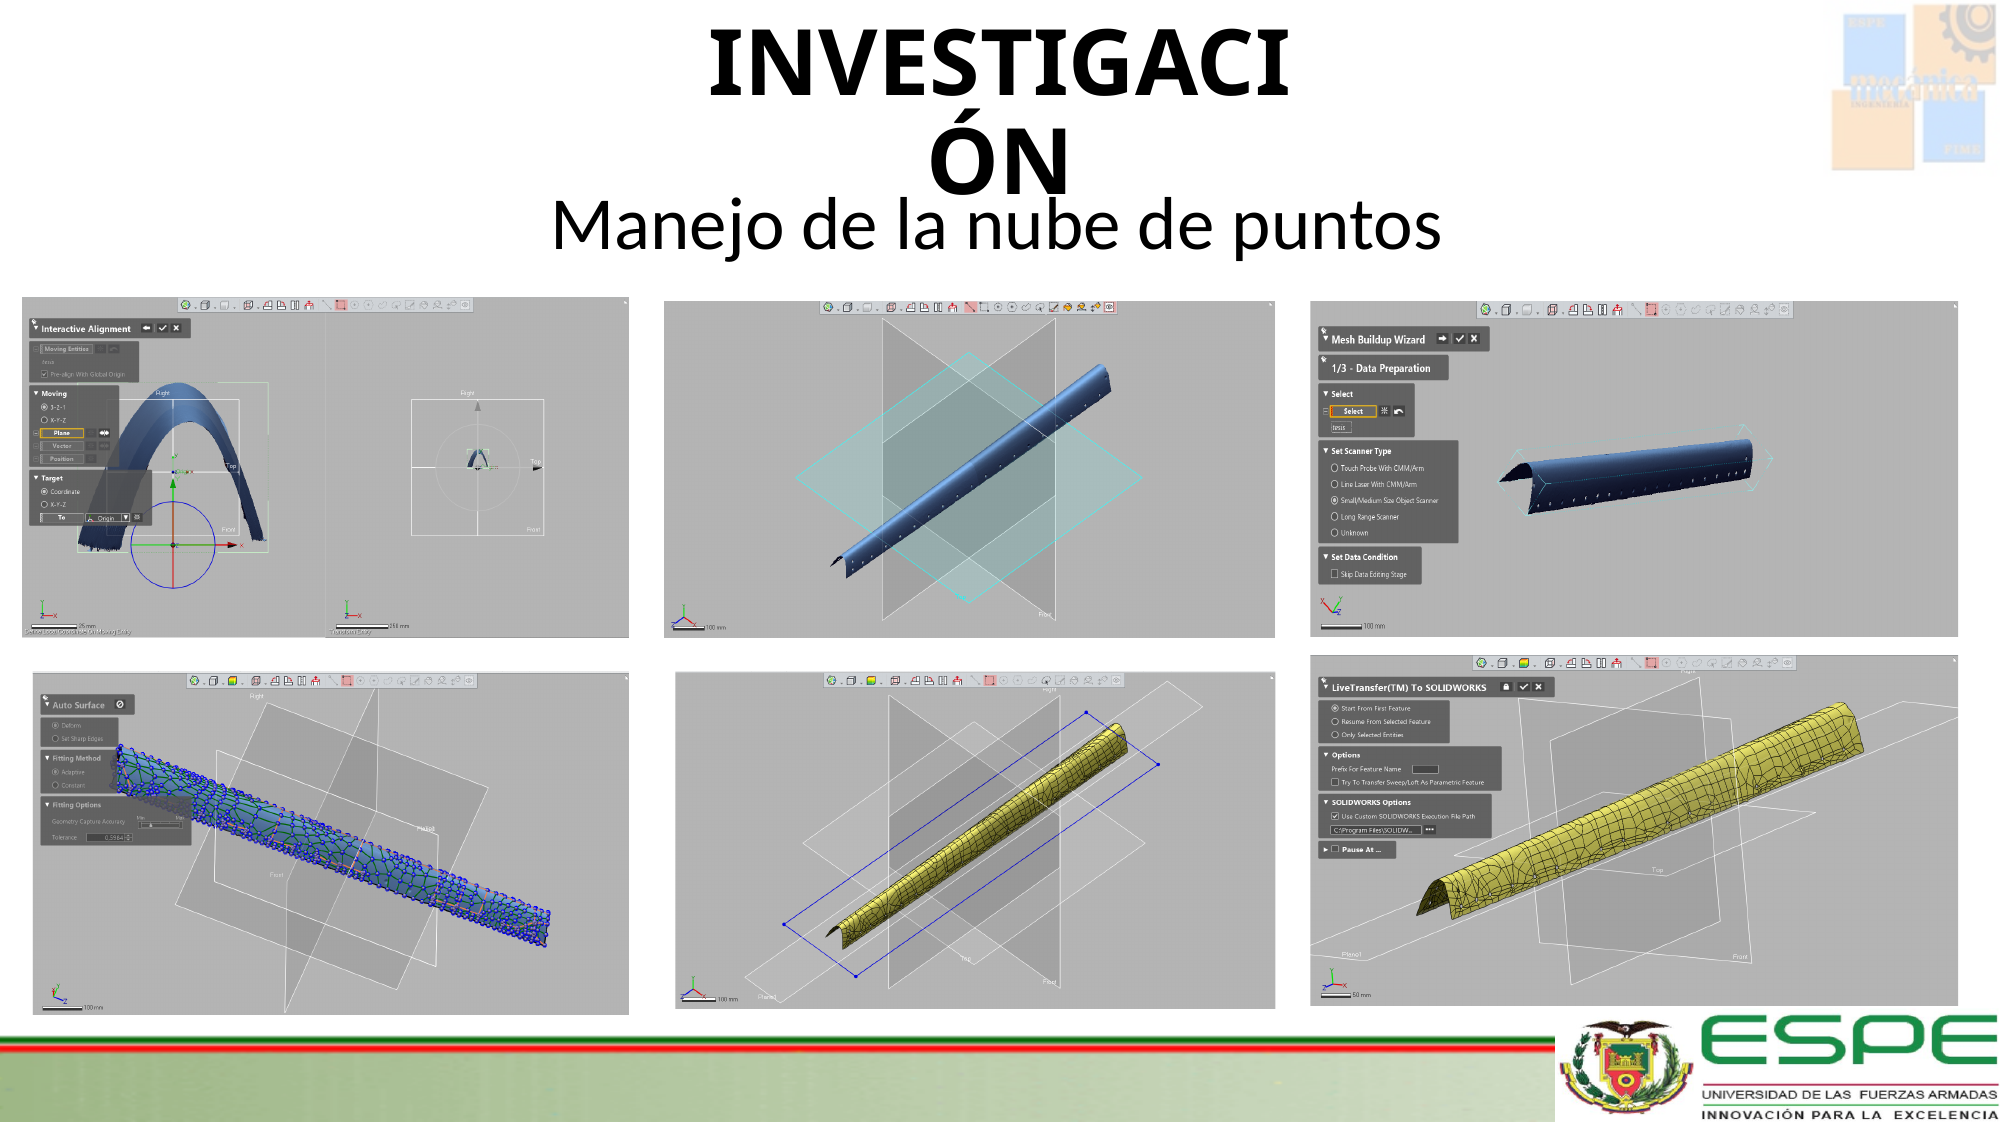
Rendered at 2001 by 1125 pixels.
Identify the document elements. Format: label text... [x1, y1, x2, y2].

text_box Manejo de la nube de puntos [535, 167, 1465, 273]
picture [663, 301, 1276, 638]
picture [32, 671, 629, 1015]
picture [675, 671, 1276, 1009]
picture [1310, 301, 1959, 637]
picture [1823, 0, 2000, 177]
title INVESTIGACIÓN [664, 30, 1336, 167]
picture [0, 1008, 2000, 1125]
picture [21, 297, 629, 638]
picture [1310, 655, 1959, 1006]
